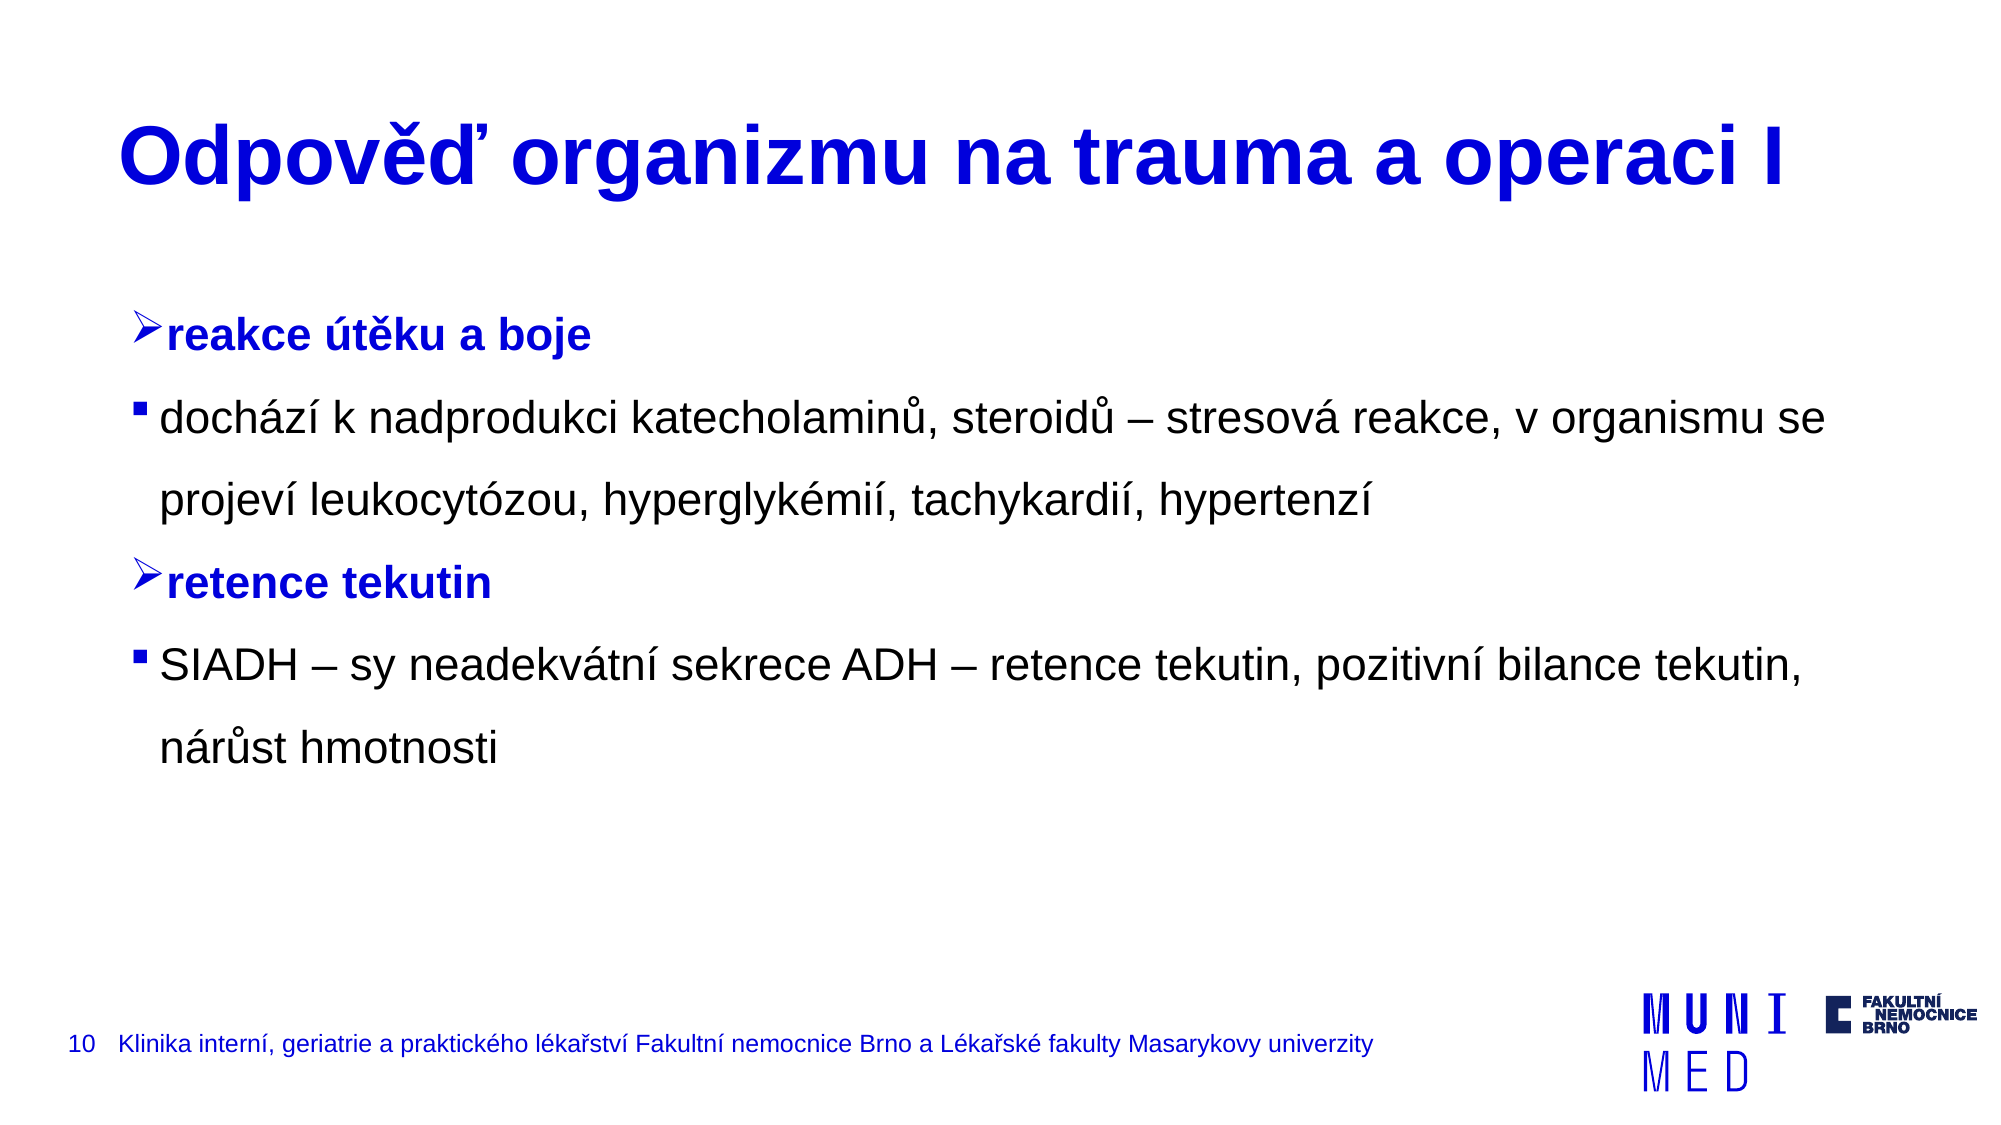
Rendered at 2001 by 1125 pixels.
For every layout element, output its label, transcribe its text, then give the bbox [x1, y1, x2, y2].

title Odpověď organizmu na trauma a operaci I [118, 118, 1883, 193]
slide_number 10 [67, 1021, 110, 1063]
list reakce útěku a boje dochází k nadprodukci katecholaminů, steroidů – stresová reakce, v organismu se projeví leukocytózou, hyperglykémií, tachykardií, hypertenzí retence tekutin SIADH – sy neadekvátní sekrece ADH – retence tekutin, pozitivní bilance tekutin, nárůst hmotnosti [118, 277, 1883, 957]
footer Klinika interní, geriatrie a praktického lékařství Fakultní nemocnice Brno a Lékařské fakulty Masarykovy univerzity [118, 1021, 1418, 1063]
